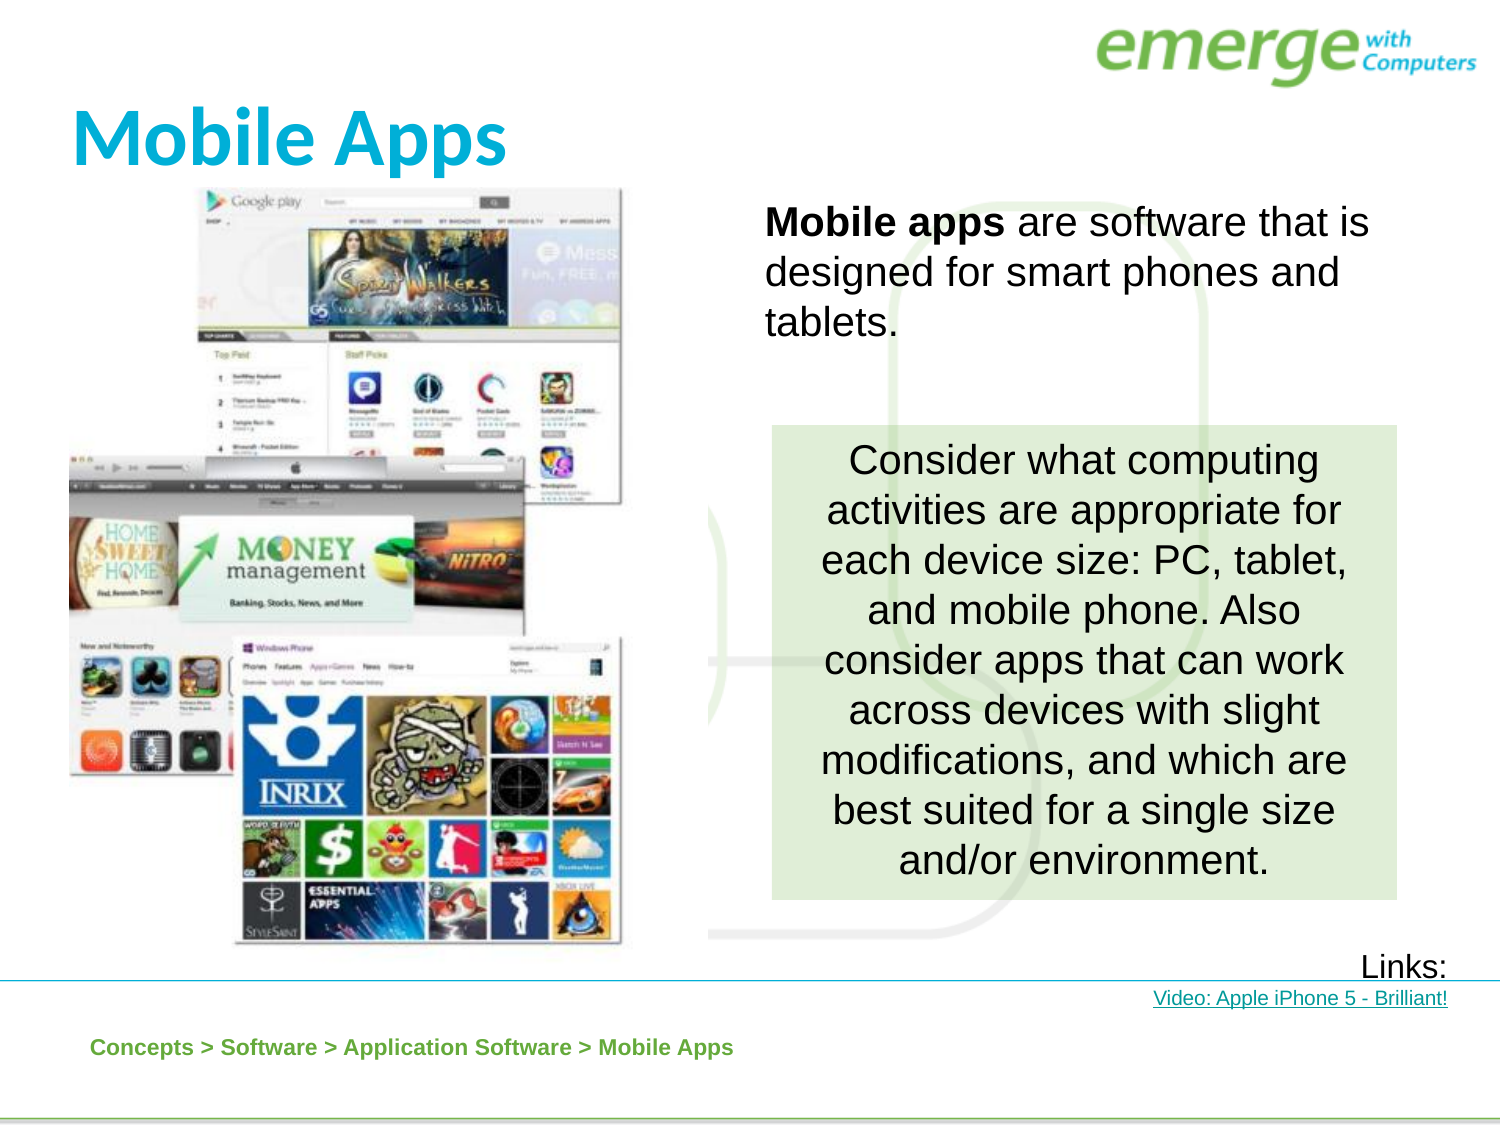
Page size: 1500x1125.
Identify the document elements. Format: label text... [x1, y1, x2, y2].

text_box Consider what computing activities are appropriate for each device size: PC, tablet, and mobile phone. Also consider apps that can work across devices with slight modifications, and which are best suited for a single size and/or environment. [771, 425, 1397, 900]
text_box Concepts > Software > Application Software > Mobile Apps [75, 1025, 950, 1075]
title Mobile Apps [0, 75, 1492, 193]
picture [1074, 0, 1500, 109]
text_box Links: Video: Apple iPhone 5 - Brilliant! [750, 937, 1463, 1018]
picture [24, 185, 1500, 979]
list Mobile apps are software that is designed for smart phones and tablets. [750, 193, 1419, 350]
picture [0, 982, 1500, 1125]
